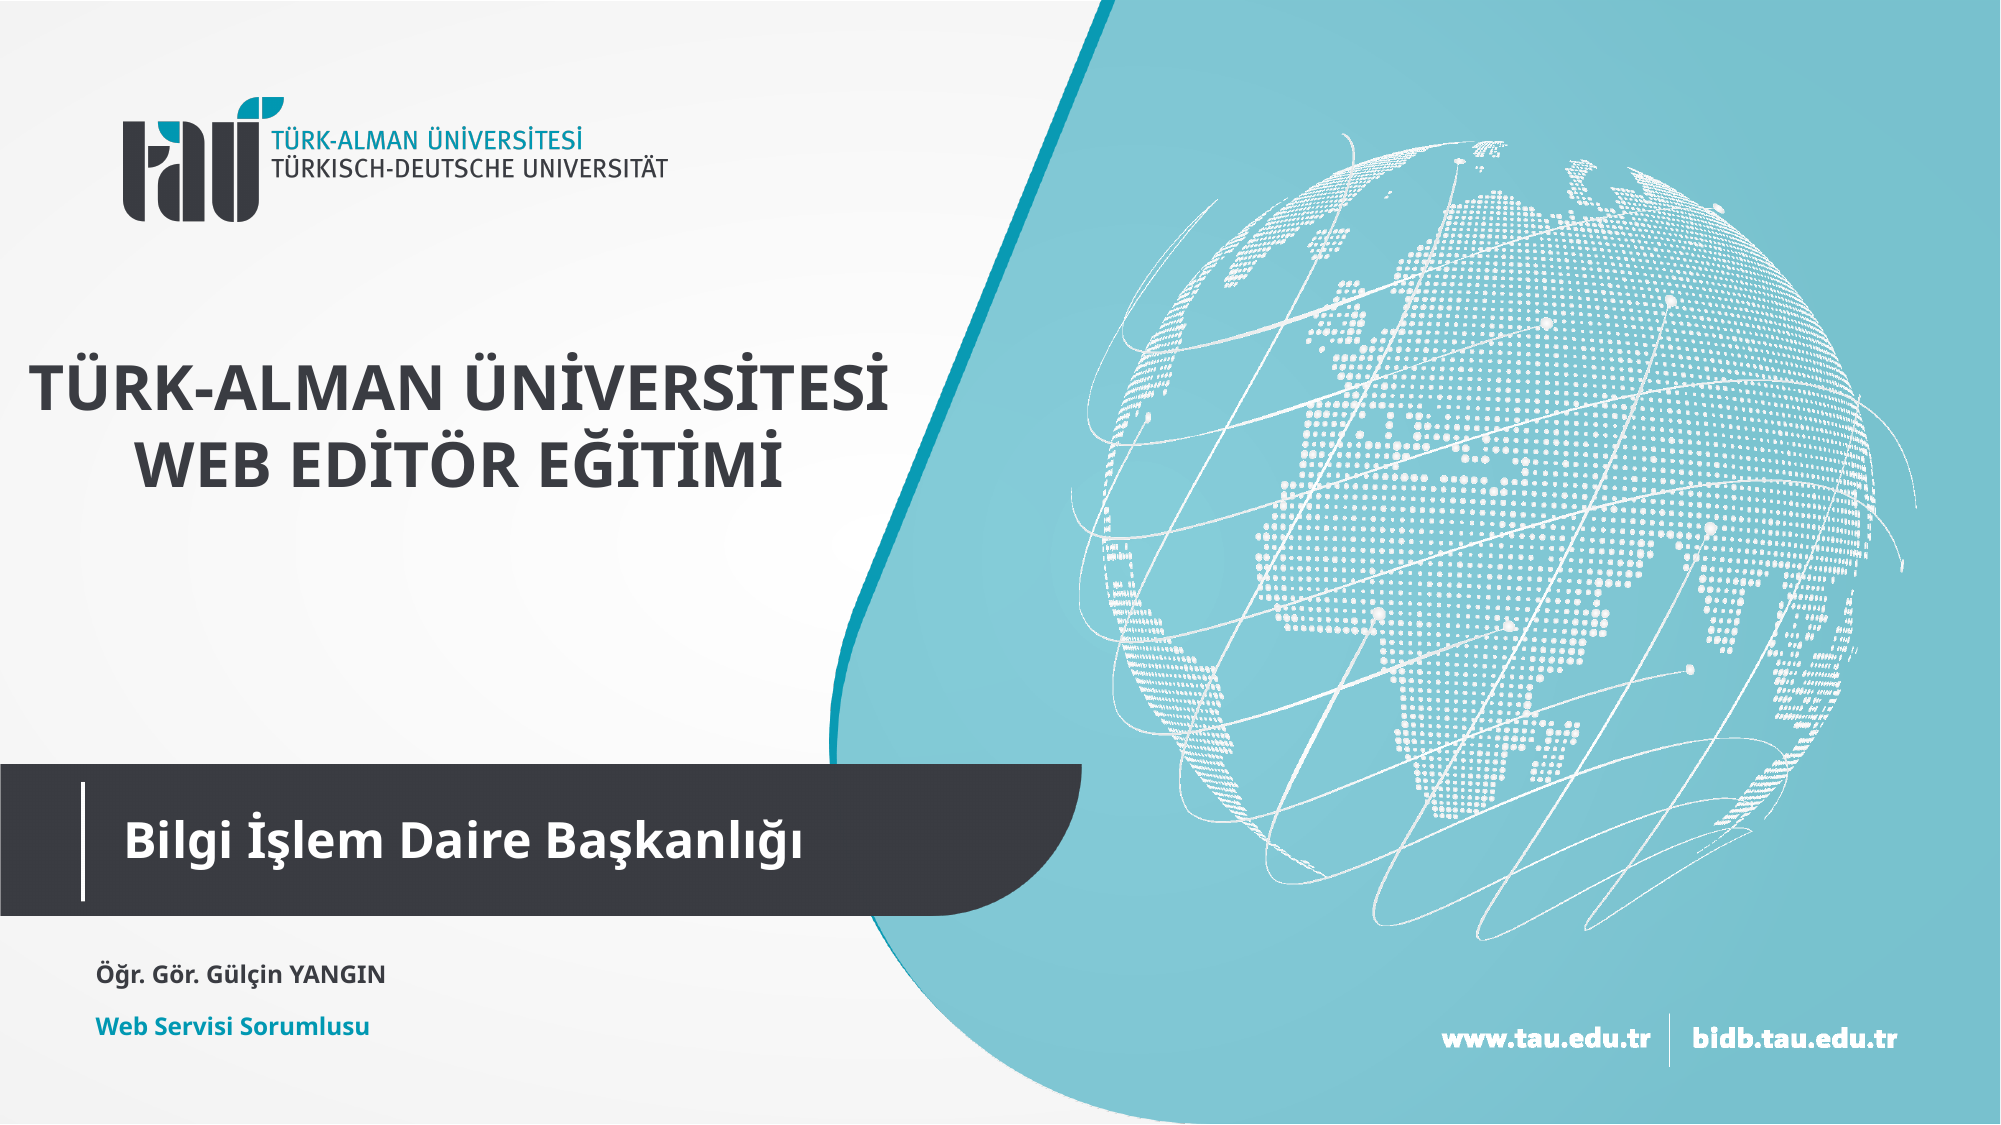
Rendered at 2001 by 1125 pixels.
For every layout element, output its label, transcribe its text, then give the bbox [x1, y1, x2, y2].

list Öğr. Gör. Gülçin YANGIN [80, 951, 1166, 997]
title TÜRK-ALMAN ÜNİVERSİTESİ WEB EDİTÖR EĞİTİMİ [0, 316, 920, 536]
list Web Servisi Sorumlusu [80, 1004, 1166, 1050]
list Bilgi İşlem Daire Başkanlığı [108, 801, 1193, 885]
picture [0, 0, 2001, 1124]
